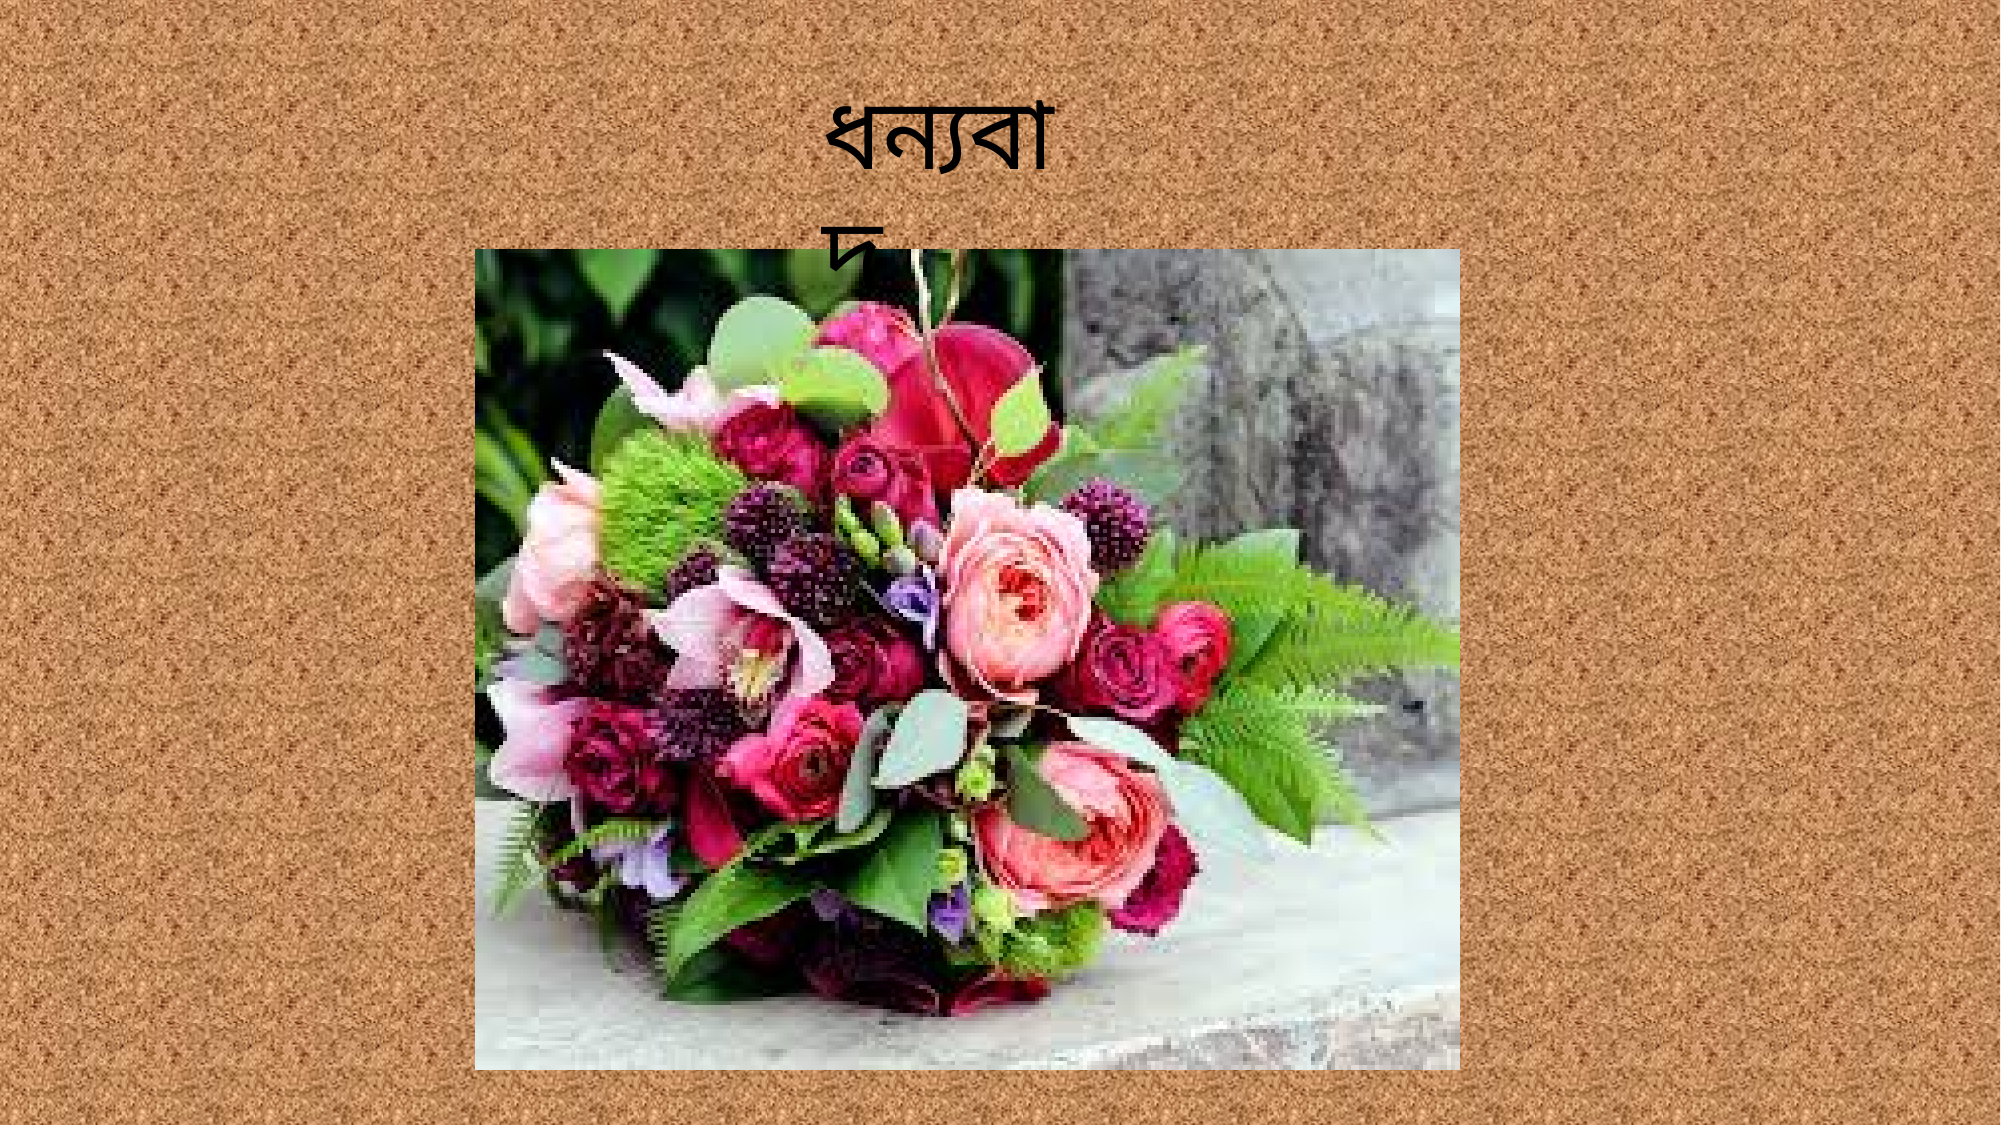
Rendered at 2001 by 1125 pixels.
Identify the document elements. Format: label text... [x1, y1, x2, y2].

picture [0, 0, 2001, 1125]
text_box ধন্যবাদ [808, 62, 1128, 249]
